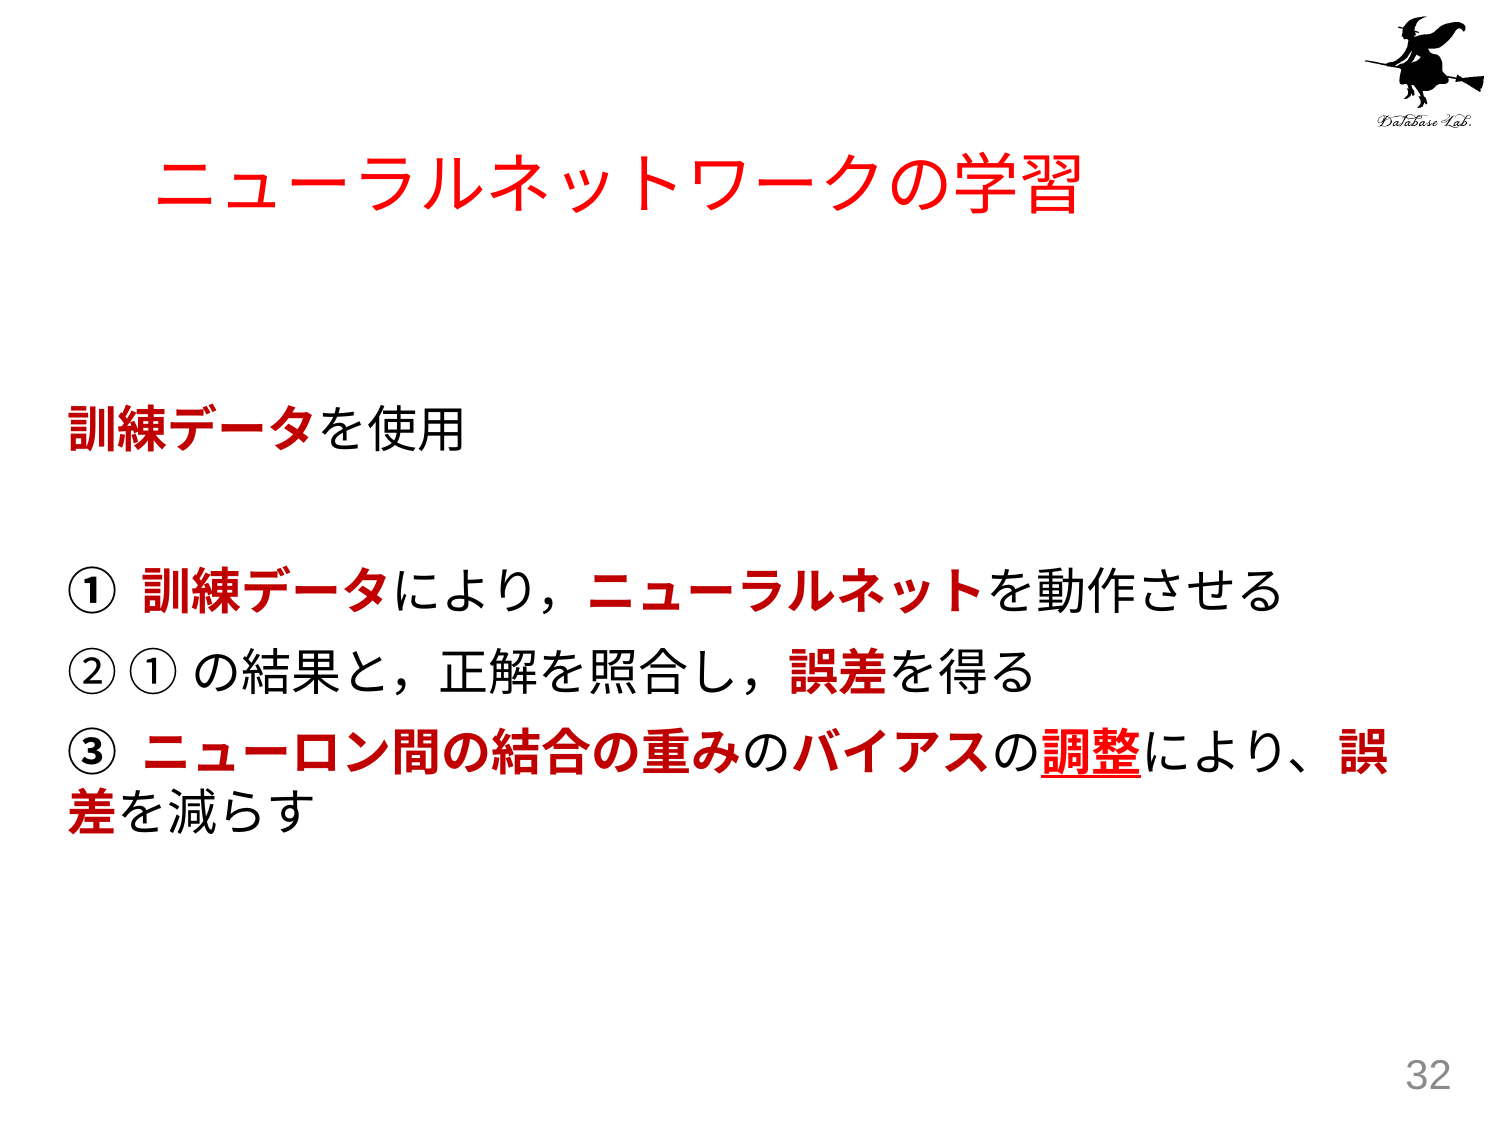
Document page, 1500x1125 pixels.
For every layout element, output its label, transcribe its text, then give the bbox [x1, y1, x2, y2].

list 訓練データを使用 ① 訓練データにより，ニューラルネットを動作させる ② ①の結果と，正解を照合し，誤差を得る ③ ニューロン間の結合の重みのバイアスの調整により、誤差を減らす [52, 389, 1441, 1125]
title ニューラルネットワークの学習 [137, 90, 1389, 284]
slide_number 32 [1441, 1042, 1467, 1103]
picture [1362, 14, 1486, 130]
